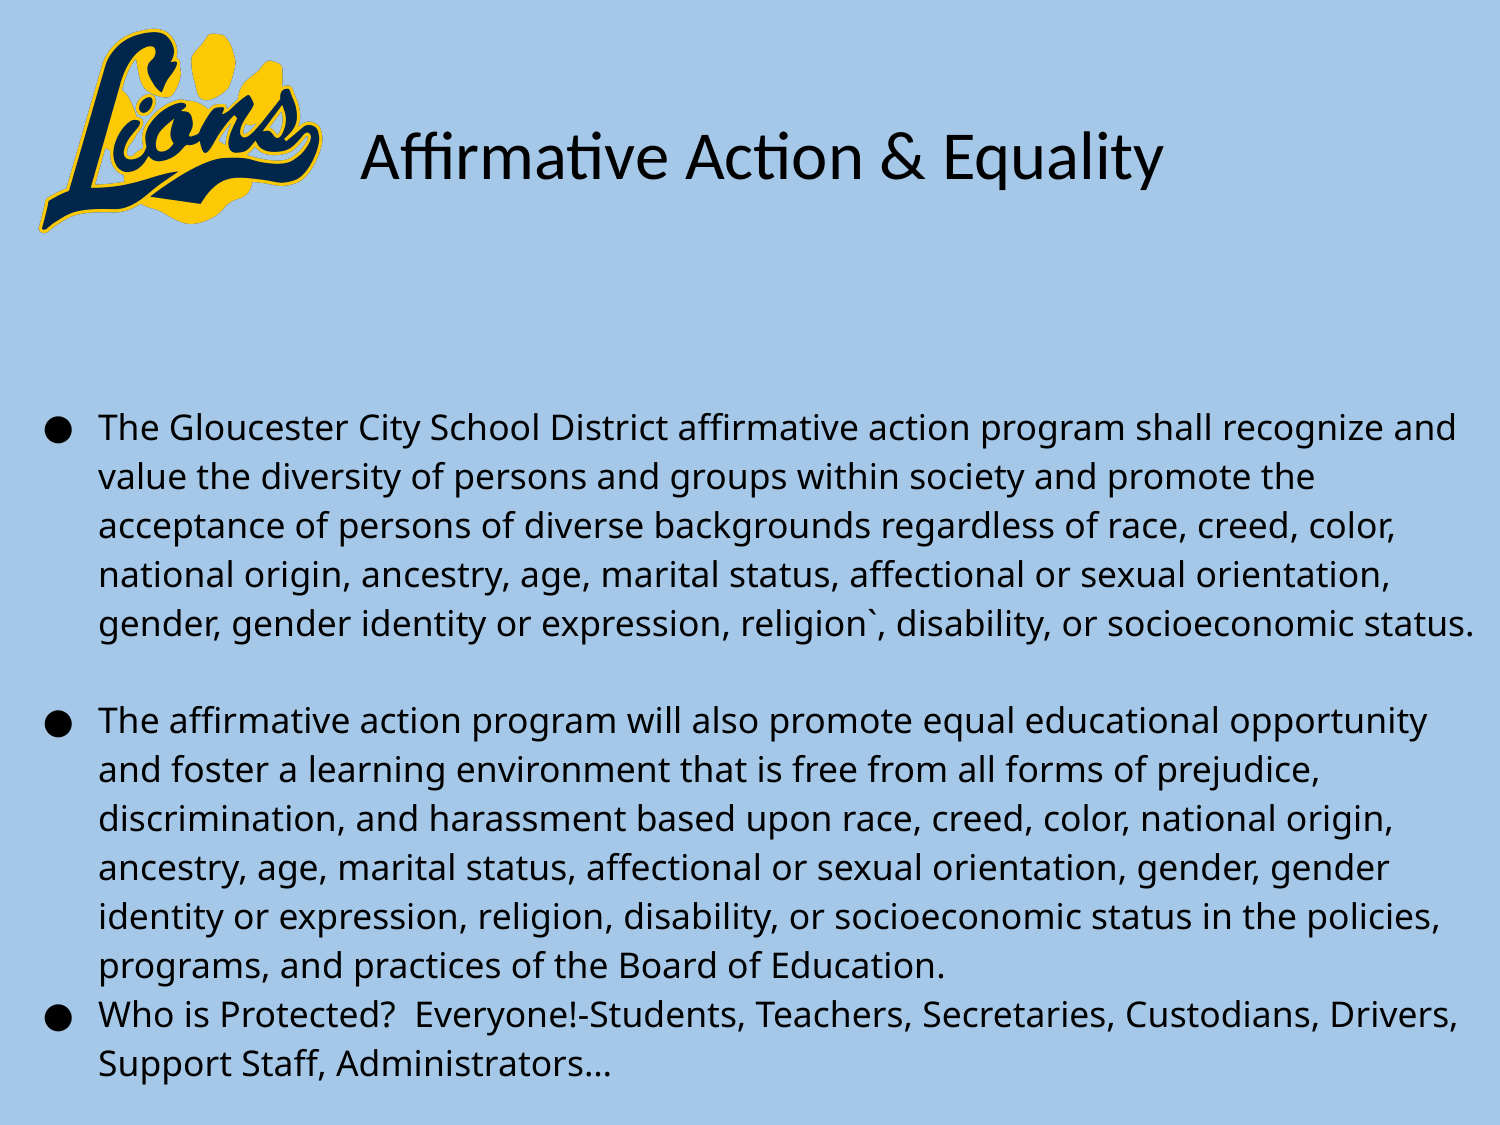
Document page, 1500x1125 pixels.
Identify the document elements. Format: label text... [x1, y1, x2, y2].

list The Gloucester City School District affirmative action program shall recognize and value the diversity of persons and groups within society and promote the acceptance of persons of diverse backgrounds regardless of race, creed, color, national origin, ancestry, age, marital status, affectional or sexual orientation, gender, gender identity or expression, religion`, disability, or socioeconomic status. The affirmative action program will also promote equal educational opportunity and foster a learning environment that is free from all forms of prejudice, discrimination, and harassment based upon race, creed, color, national origin, ancestry, age, marital status, affectional or sexual orientation, gender, gender identity or expression, religion, disability, or socioeconomic status in the policies, programs, and practices of the Board of Education. Who is Protected? Everyone!-Students, Teachers, Secretaries, Custodians, Drivers, Support Staff, Administrators… [8, 390, 1492, 1098]
title Affirmative Action & Equality [329, 88, 1500, 227]
picture [37, 25, 325, 236]
